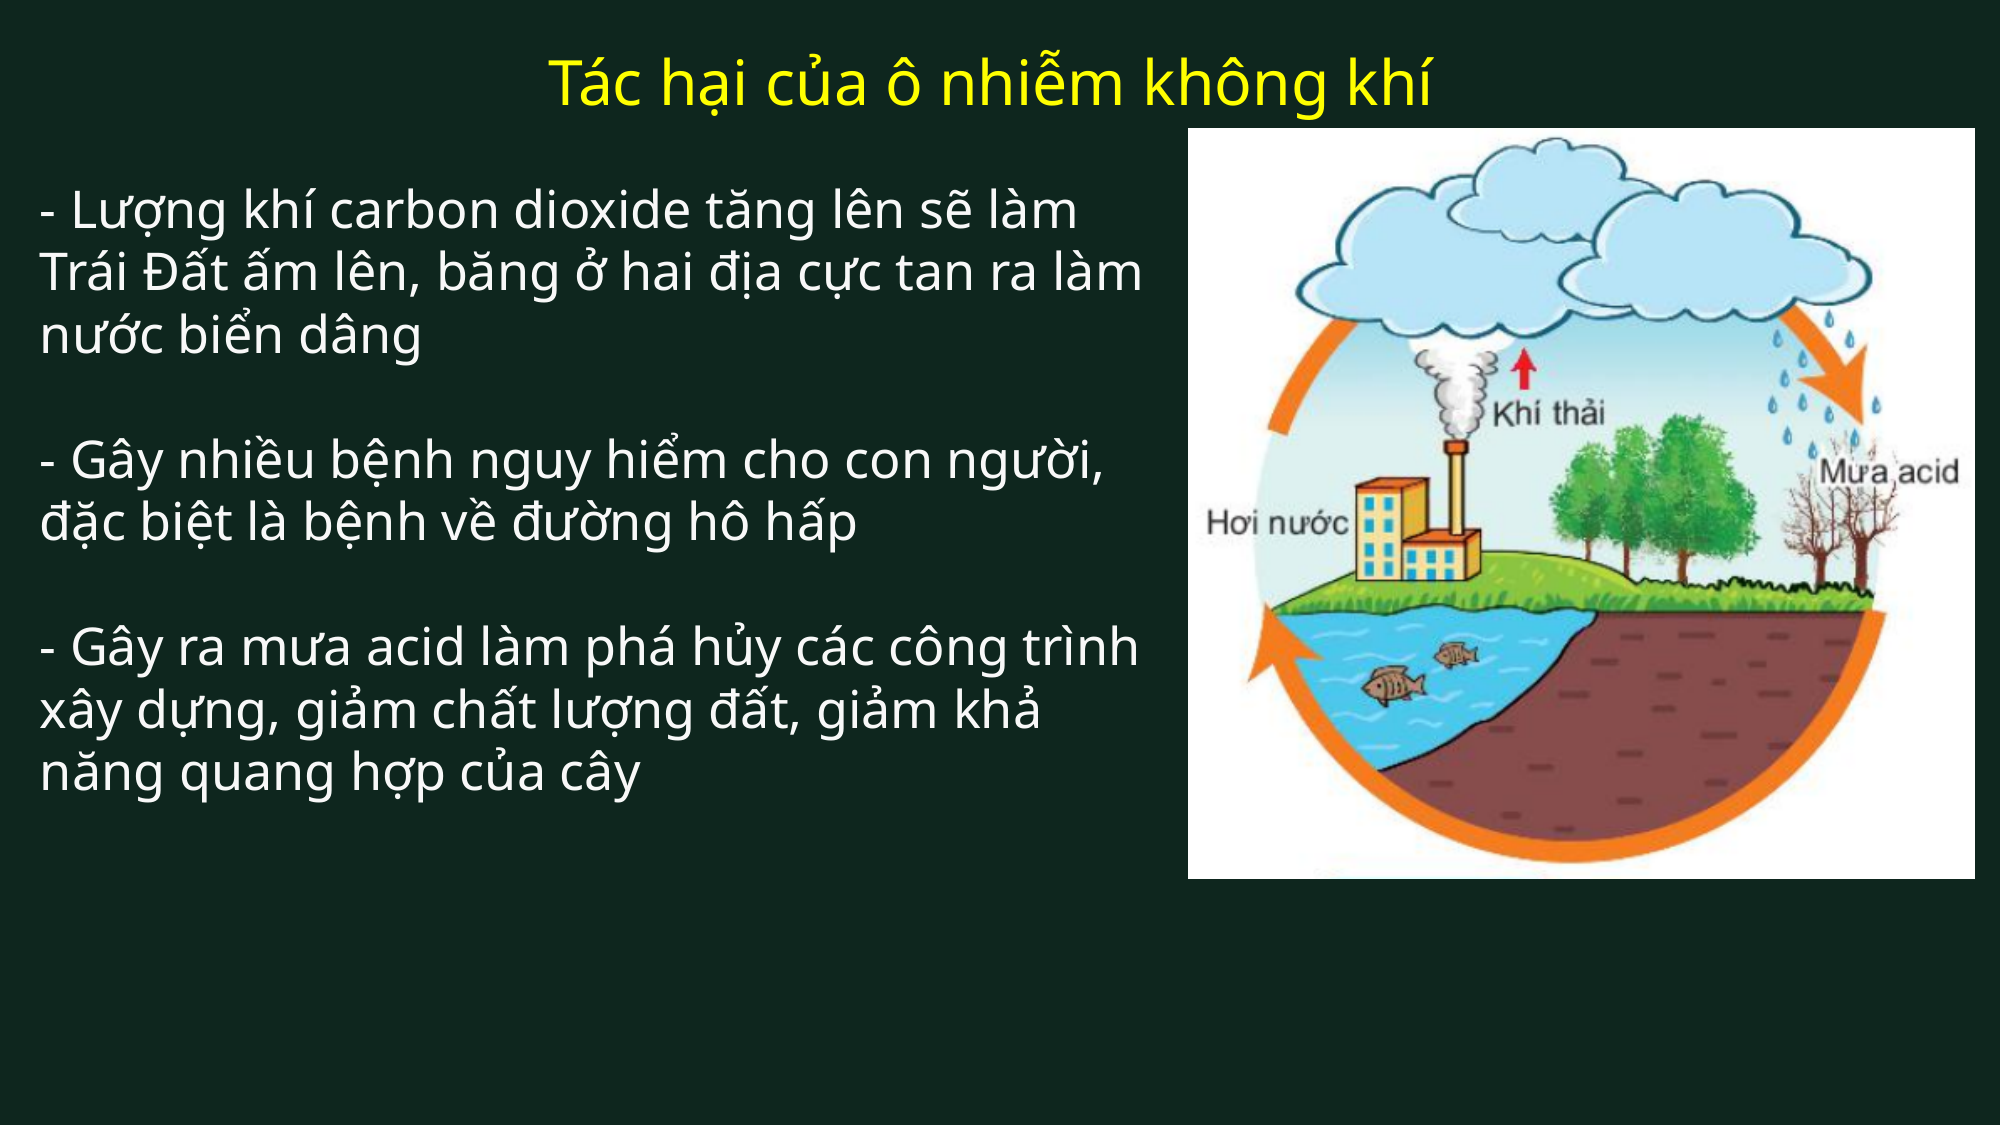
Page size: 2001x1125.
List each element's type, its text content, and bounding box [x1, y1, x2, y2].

picture [1187, 127, 1976, 879]
title Tác hại của ô nhiễm không khí [24, 22, 1975, 129]
text_box - Lượng khí carbon dioxide tăng lên sẽ làm Trái Đất ấm lên, băng ở hai địa cực tan ra làm nước biển dâng - Gây nhiều bệnh nguy hiểm cho con người, đặc biệt là bệnh về đường hô hấp - Gây ra mưa acid làm phá hủy các công trình xây dựng, giảm chất lượng đất, giảm khả năng quang hợp của cây [24, 161, 1182, 267]
